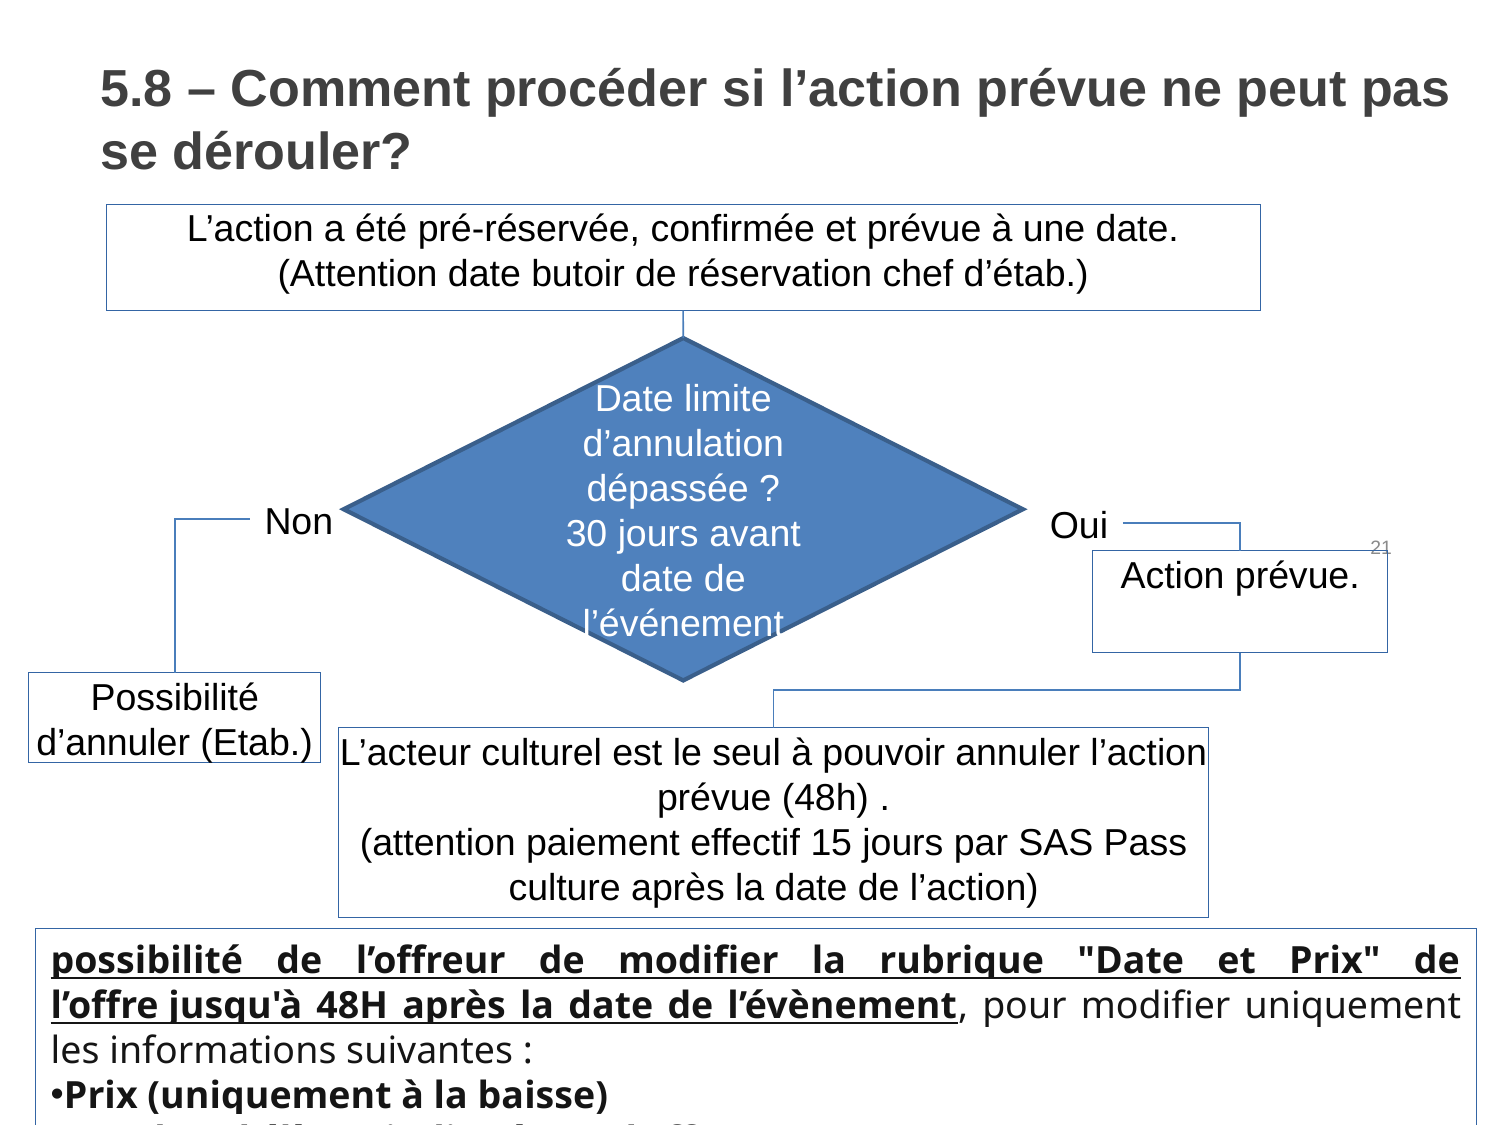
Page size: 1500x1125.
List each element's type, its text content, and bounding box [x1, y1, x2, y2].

text_box L’action a été pré-réservée, confirmée et prévue à une date. (Attention date butoir de réservation chef d’étab.) [106, 204, 1261, 311]
text_box L’acteur culturel est le seul à pouvoir annuler l’action prévue (48h) . (attention paiement effectif 15 jours par SAS Pass culture après la date de l’action) [1050, 727, 1209, 918]
text_box 5.8 – Comment procéder si l’action prévue ne peut pas se dérouler? [100, 54, 1459, 112]
text_box L’acteur culturel est le seul à pouvoir annuler l’action prévue (48h) . (attention paiement effectif 15 jours par SAS Pass culture après la date de l’action) [338, 727, 963, 918]
text_box Action prévue. [1092, 550, 1388, 653]
text_box Date limite d’annulation dépassée ? 30 jours avant date de l’événement [349, 338, 963, 683]
text_box possibilité de l’offreur de modifier la rubrique "Date et Prix" de l’offre jusqu'à 48H après la date de l’évènement, pour modifier uniquement les informations suivantes : Prix (uniquement à la baisse) Nombre d'élèves indiqués sur l’offre [35, 928, 1477, 1125]
text_box Oui [1050, 493, 1123, 554]
text_box [23, 204, 964, 1016]
text_box [684, 204, 1500, 1016]
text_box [1123, 523, 1241, 551]
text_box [174, 519, 250, 674]
text_box Non [249, 489, 349, 549]
text_box Possibilité d’annuler (Etab.) [28, 672, 321, 763]
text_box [969, 456, 1045, 924]
